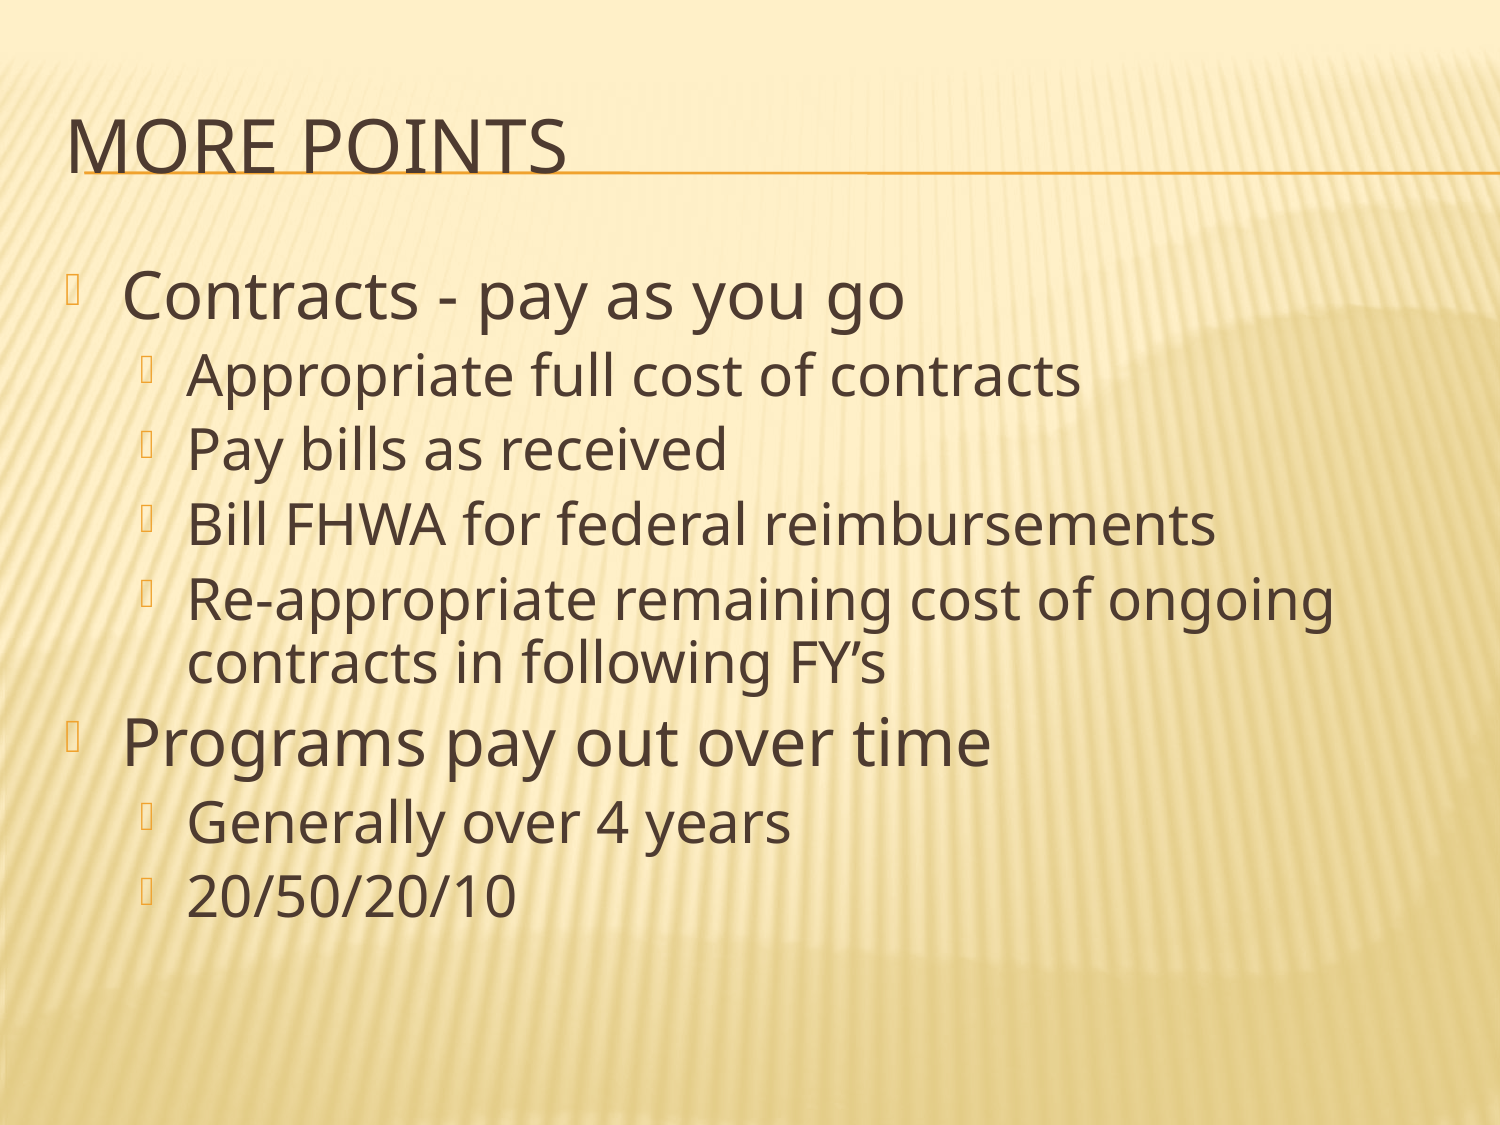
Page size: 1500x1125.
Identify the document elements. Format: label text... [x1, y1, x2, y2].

title More Points [50, 75, 1475, 213]
list Contracts - pay as you go Appropriate full cost of contracts Pay bills as received Bill FHWA for federal reimbursements Re-appropriate remaining cost of ongoing contracts in following FY’s Programs pay out over time Generally over 4 years 20/50/20/10 [50, 254, 1475, 998]
